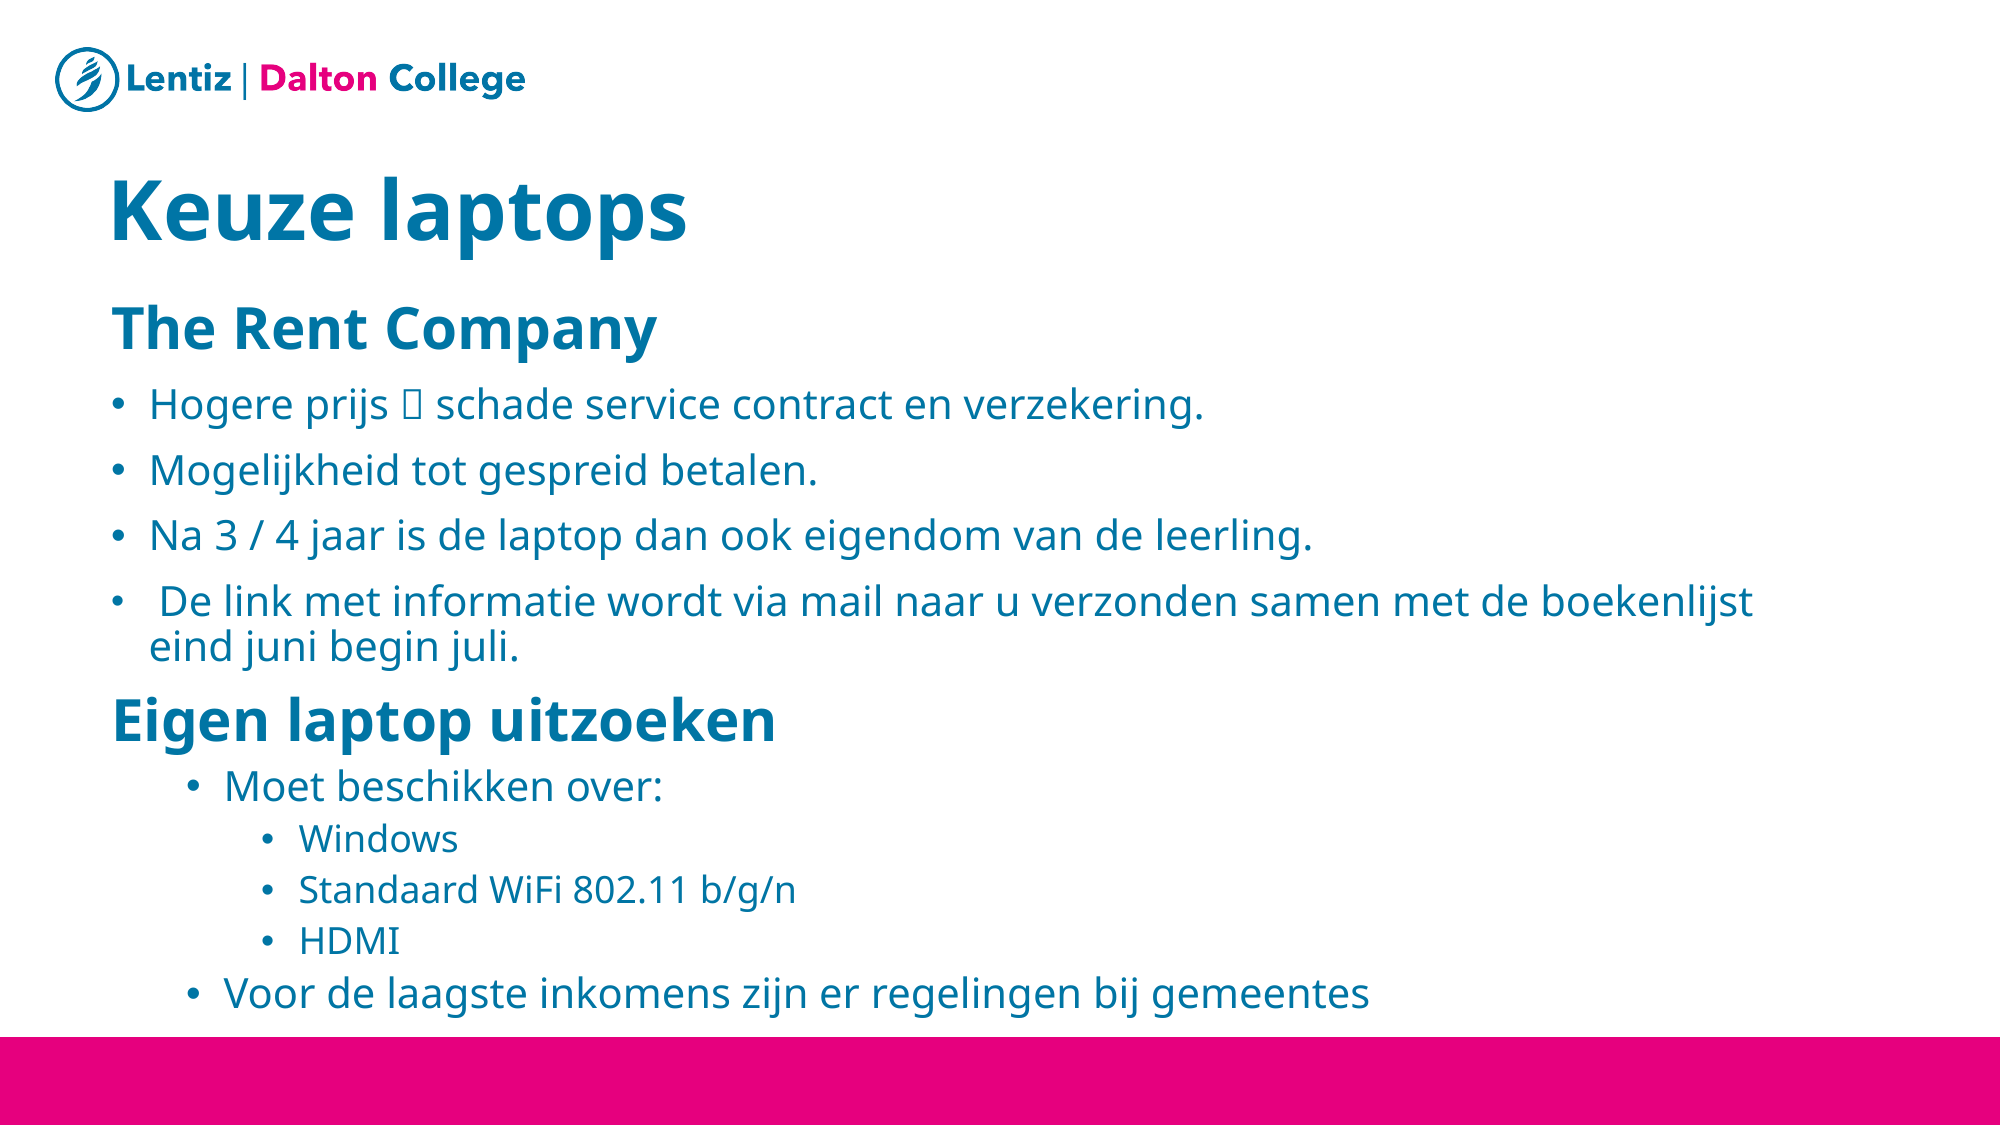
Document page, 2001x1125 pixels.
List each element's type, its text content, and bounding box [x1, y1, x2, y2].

picture [55, 88, 78, 112]
picture [0, 1037, 2000, 1125]
list The Rent Company Hogere prijs  schade service contract en verzekering. Mogelijkheid tot gespreid betalen. Na 3 / 4 jaar is de laptop dan ook eigendom van de leerling. De link met informatie wordt via mail naar u verzonden samen met de boekenlijst eind juni begin juli. Eigen laptop uitzoeken Moet beschikken over: Windows Standaard WiFi 802.11 b/g/n HDMI Voor de laagste inkomens zijn er regelingen bij gemeentes [96, 291, 1819, 1006]
picture [96, 47, 525, 112]
picture [55, 47, 79, 71]
title Keuze laptops [93, 161, 1819, 379]
picture [60, 52, 115, 107]
